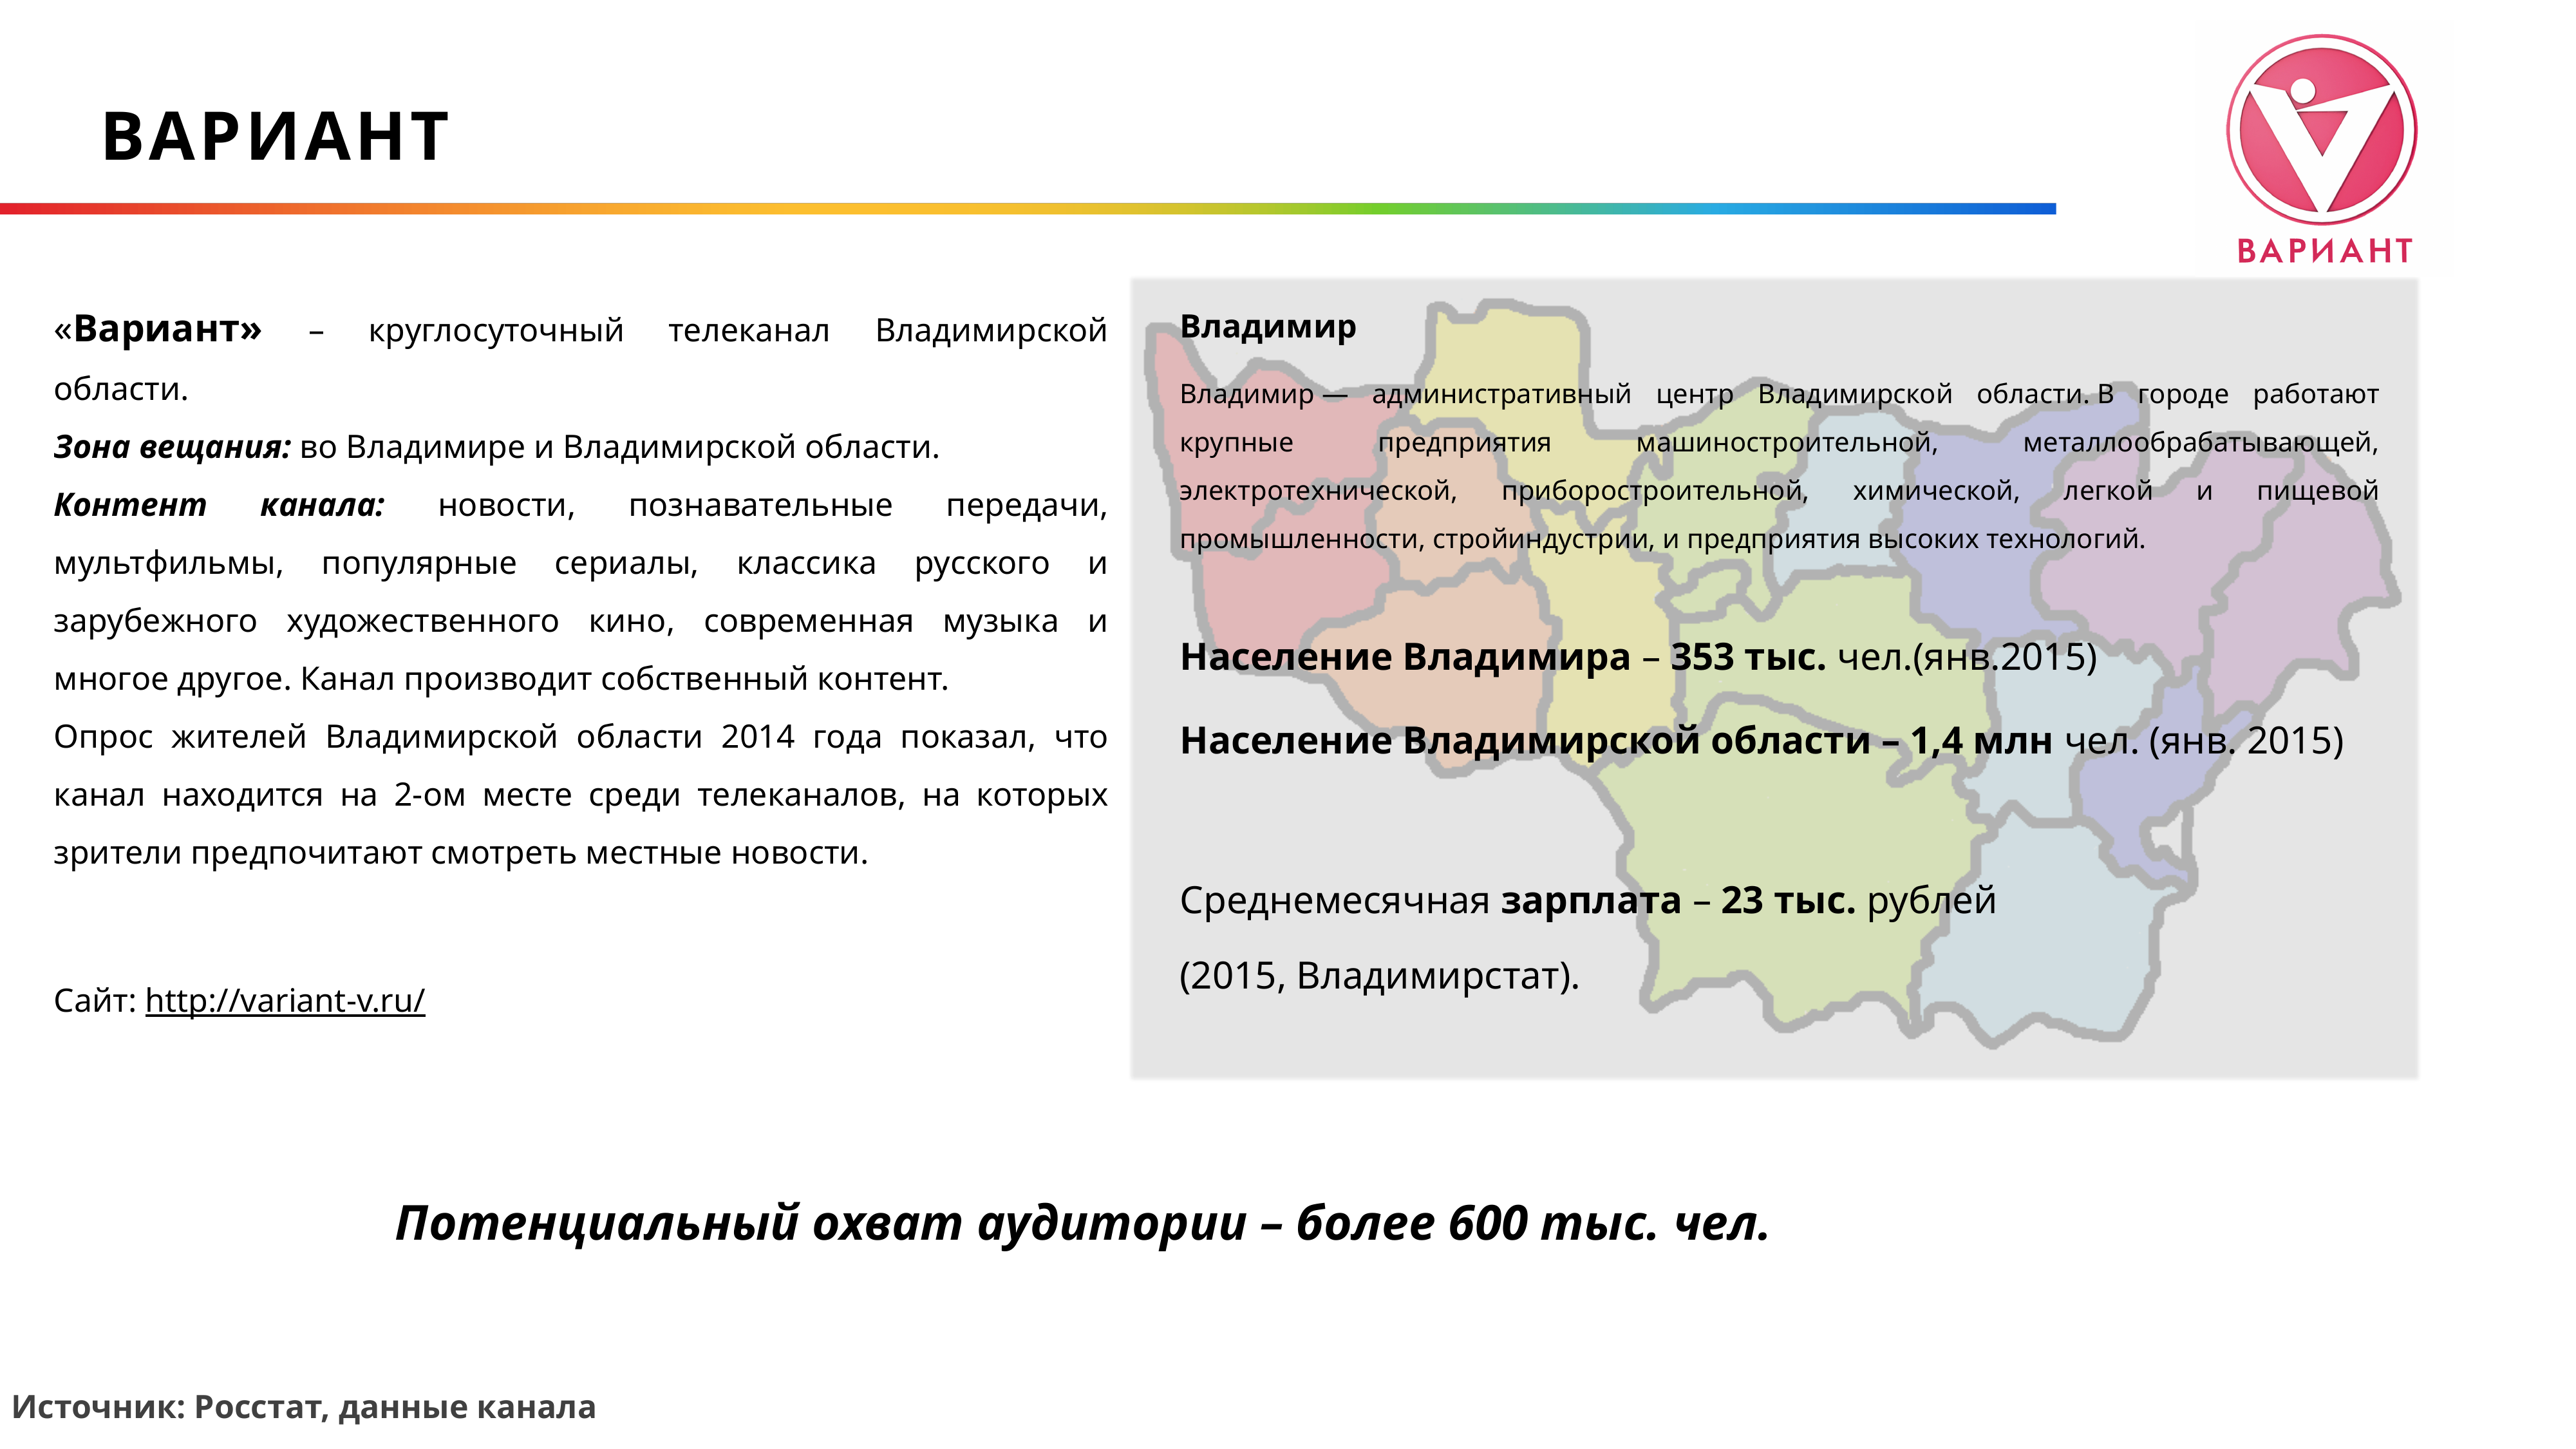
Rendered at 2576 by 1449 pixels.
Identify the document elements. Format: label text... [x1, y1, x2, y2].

text_box Владимир Владимир — административный центр Владимирской области. В городе работают крупные предприятия машиностроительной, металлообрабатывающей, электротехнической, приборостроительной, химической, легкой и пищевой промышленности, стройиндустрии, и предприятия высоких технологий. Население Владимира – 353 тыс. чел.(янв.2015) Население Владимирской области – 1,4 млн чел. (янв. 2015) Среднемесячная зарплата – 23 тыс. рублей (2015, Владимирстат). [1170, 281, 2389, 1001]
text_box [1131, 276, 2421, 1079]
text_box Потенциальный охват аудитории – более 600 тыс. чел. [386, 1187, 1851, 1255]
picture [2195, 20, 2454, 277]
text_box Источник: Росстат, данные канала [0, 1381, 607, 1430]
title ВАРИАНТ [90, 0, 2312, 274]
text_box «Вариант» – круглосуточный телеканал Владимирской области. Зона вещания: во Владимире и Владимирской области. Контент канала: новости, познавательные передачи, мультфильмы, популярные сериалы, классика русского и зарубежного художественного кино, современная музыка и многое другое. Канал производит собственный контент. Опрос жителей Владимирской области 2014 года показал, что канал находится на 2-ом месте среди телеканалов, на которых зрители предпочитают смотреть местные новости. Сайт: http://variant-v.ru/ [44, 276, 1118, 1023]
